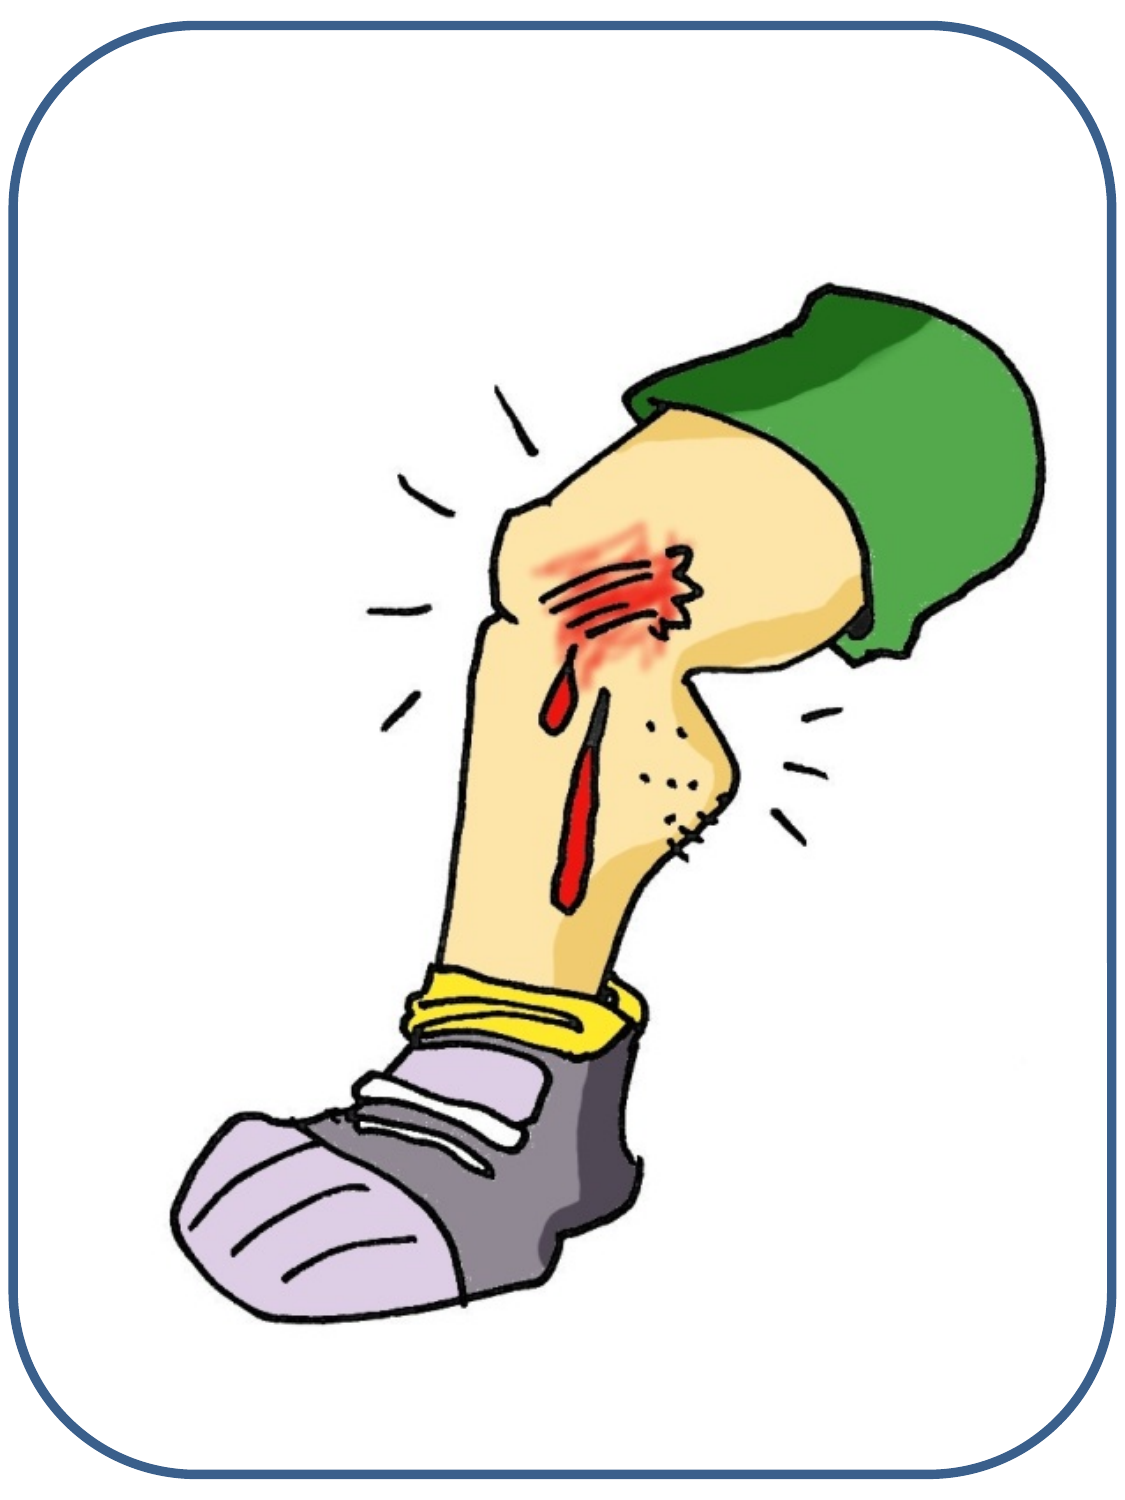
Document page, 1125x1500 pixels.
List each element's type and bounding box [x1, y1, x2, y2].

picture [54, 140, 1071, 1360]
